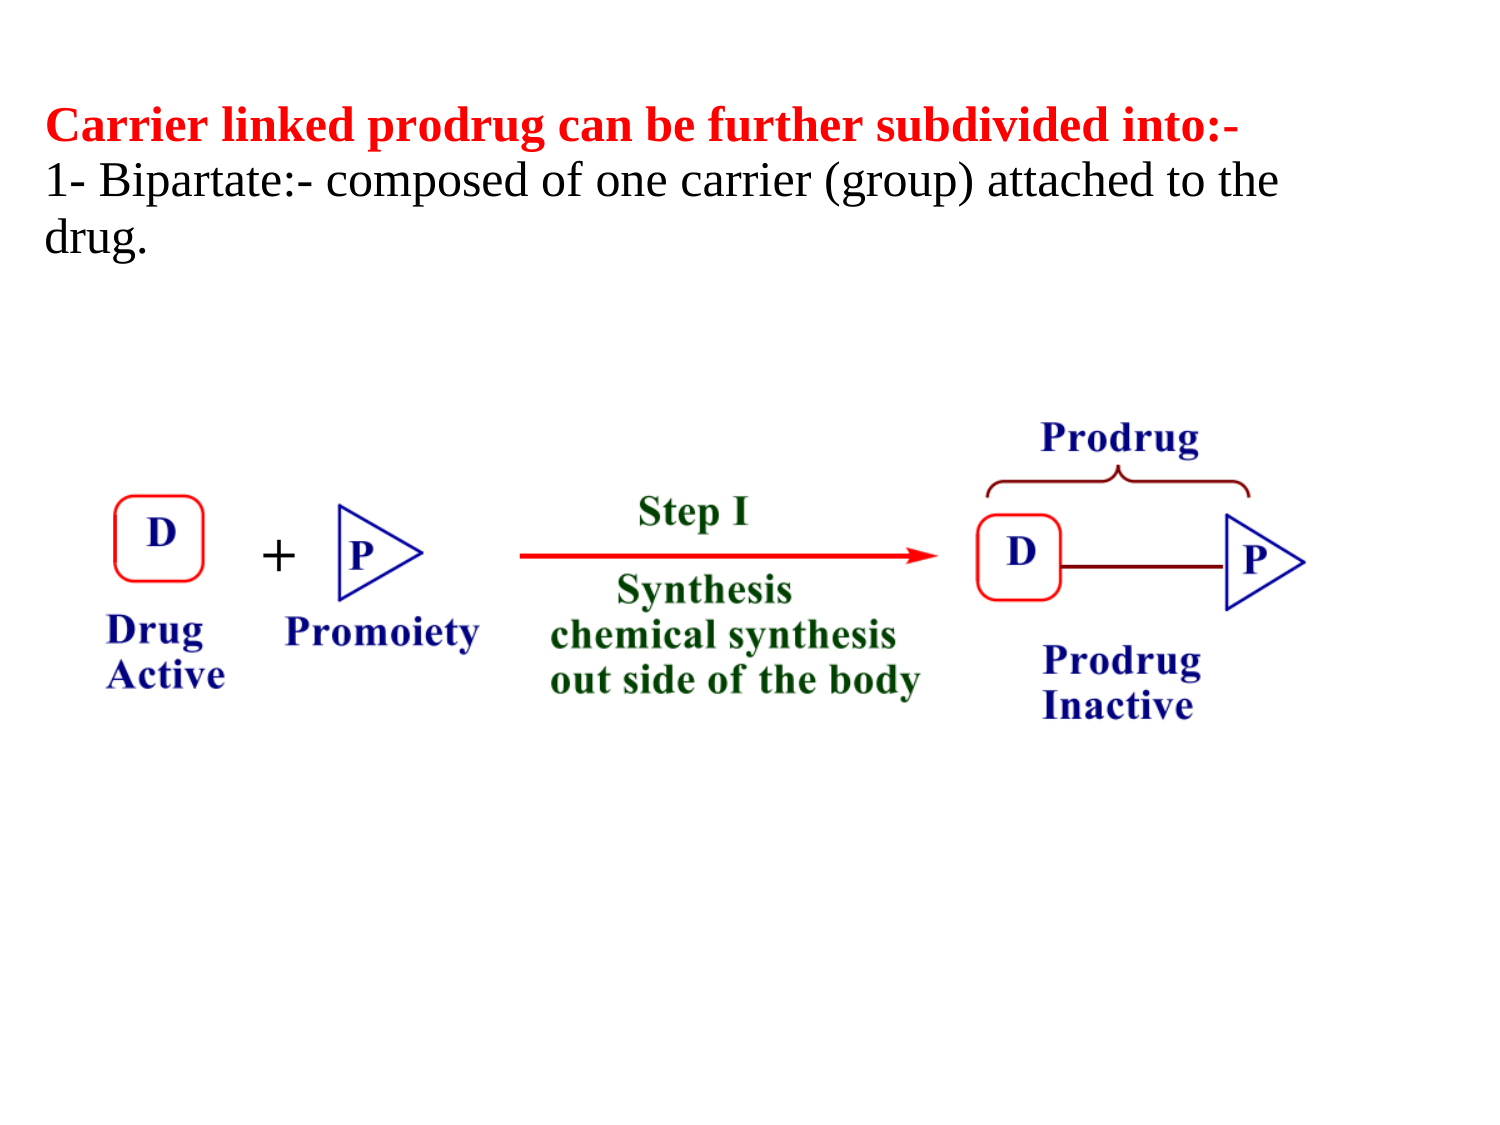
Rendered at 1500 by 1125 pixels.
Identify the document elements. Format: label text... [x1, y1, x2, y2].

text_box Carrier linked prodrug can be further subdivided into:- 1- Bipartate:- composed of one carrier (group) attached to the drug. [42, 98, 1401, 213]
picture [62, 360, 1342, 764]
